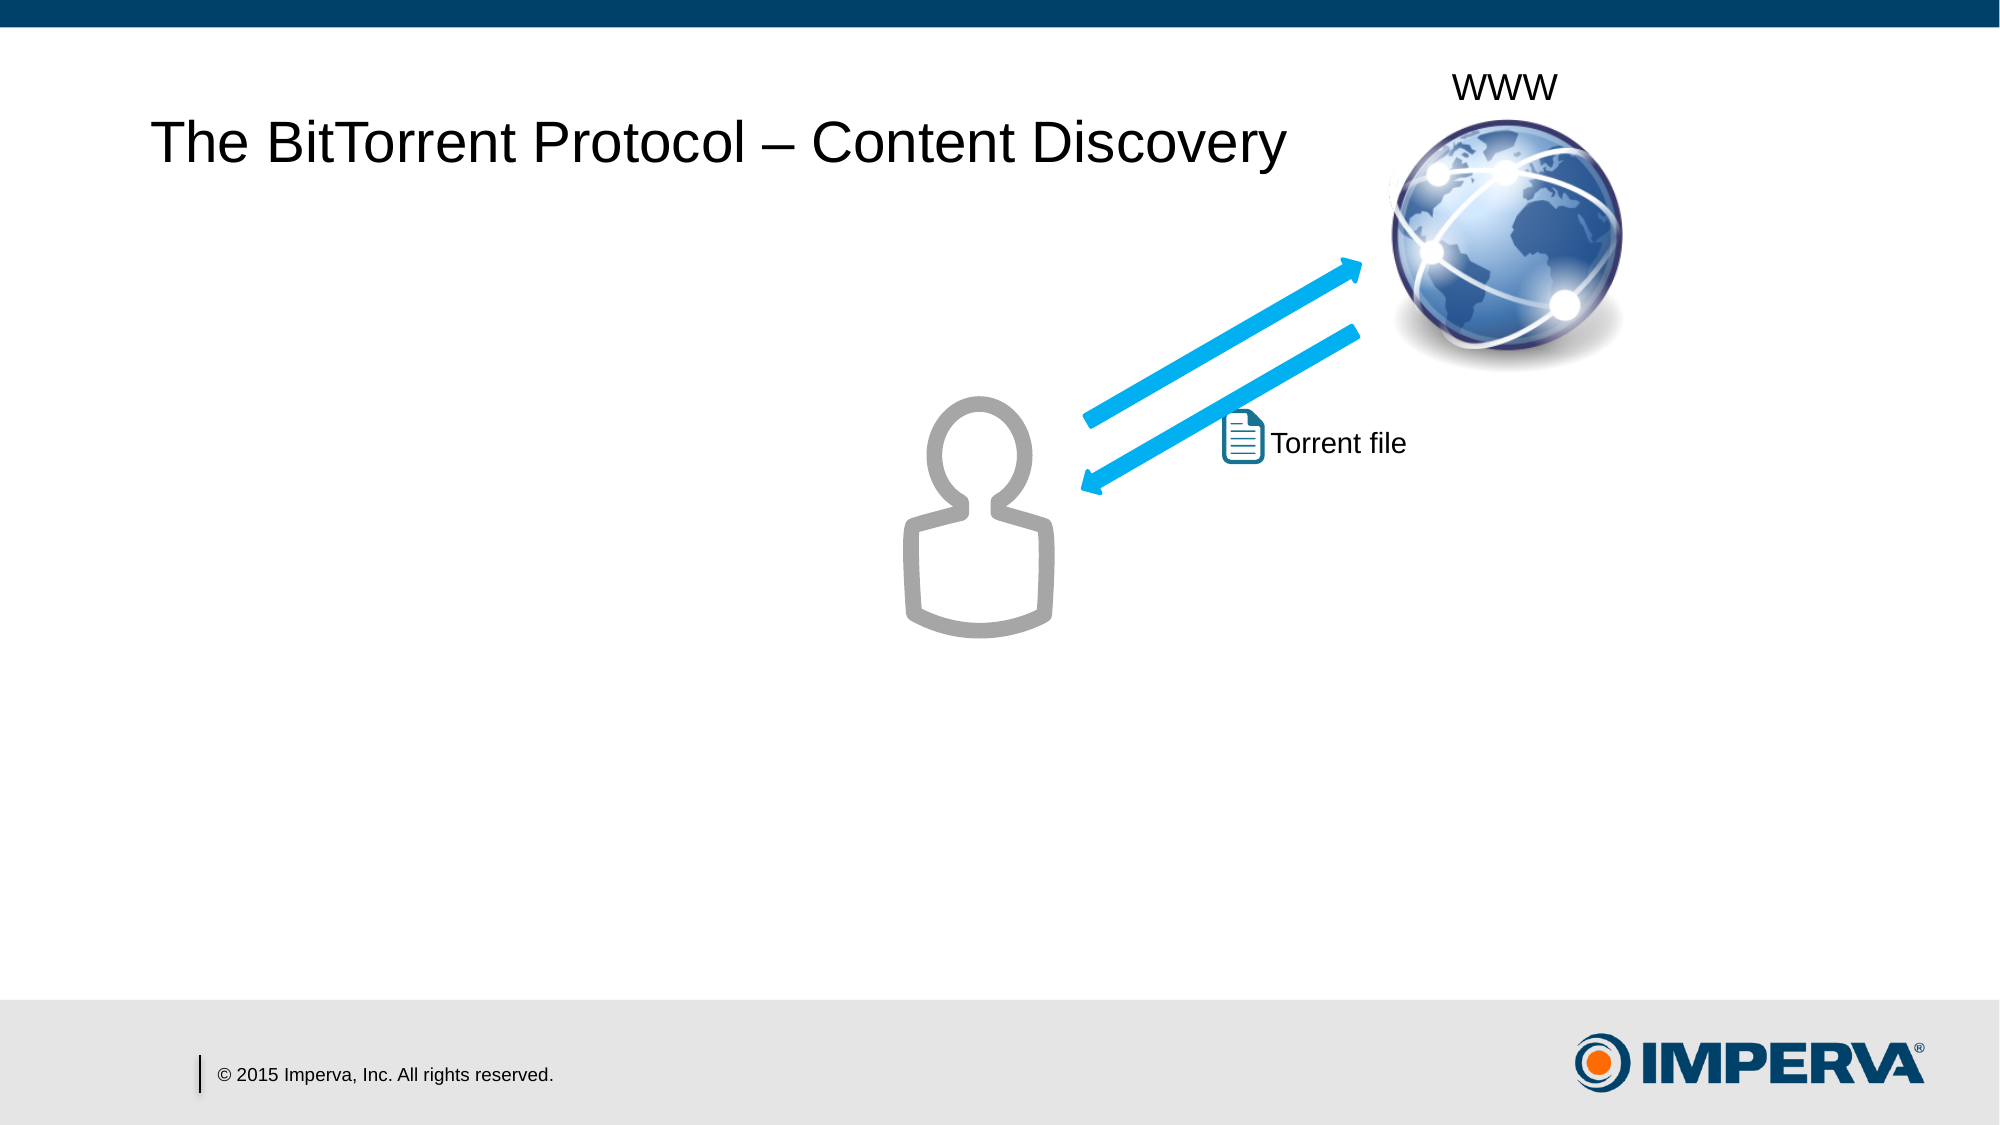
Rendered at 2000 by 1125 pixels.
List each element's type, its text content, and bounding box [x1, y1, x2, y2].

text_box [1221, 408, 1265, 465]
picture [1365, 99, 1643, 377]
text_box WWW [1437, 55, 1726, 116]
text_box [903, 396, 1055, 639]
title The BitTorrent Protocol – Content Discovery [135, 45, 1935, 233]
picture [1535, 1002, 1964, 1123]
text_box [1082, 257, 1360, 429]
text_box [1080, 323, 1360, 496]
text_box Torrent file [1268, 416, 1431, 467]
